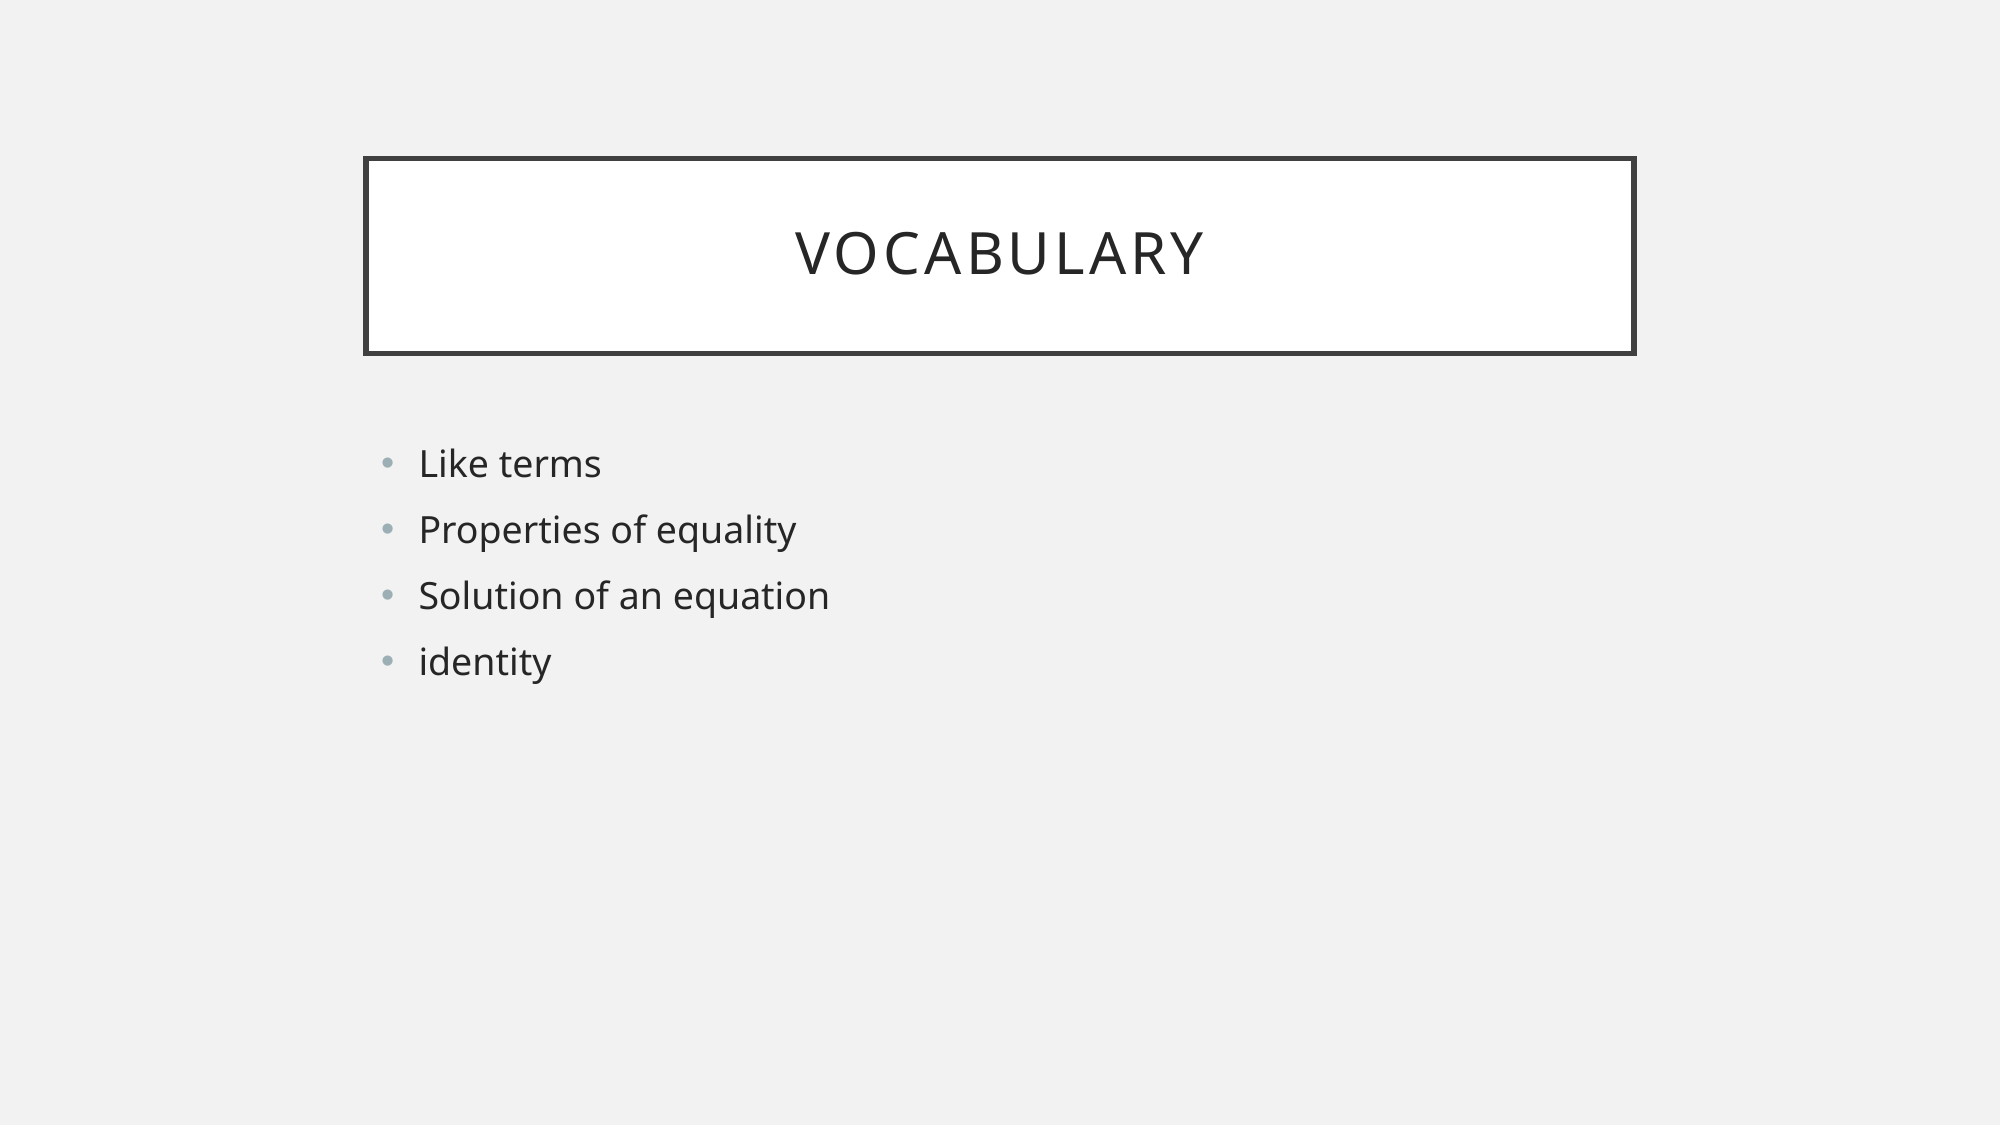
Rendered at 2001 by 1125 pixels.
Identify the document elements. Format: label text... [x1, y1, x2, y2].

list Like terms Properties of equality Solution of an equation identity [366, 432, 1634, 942]
title Vocabulary [363, 156, 1637, 356]
